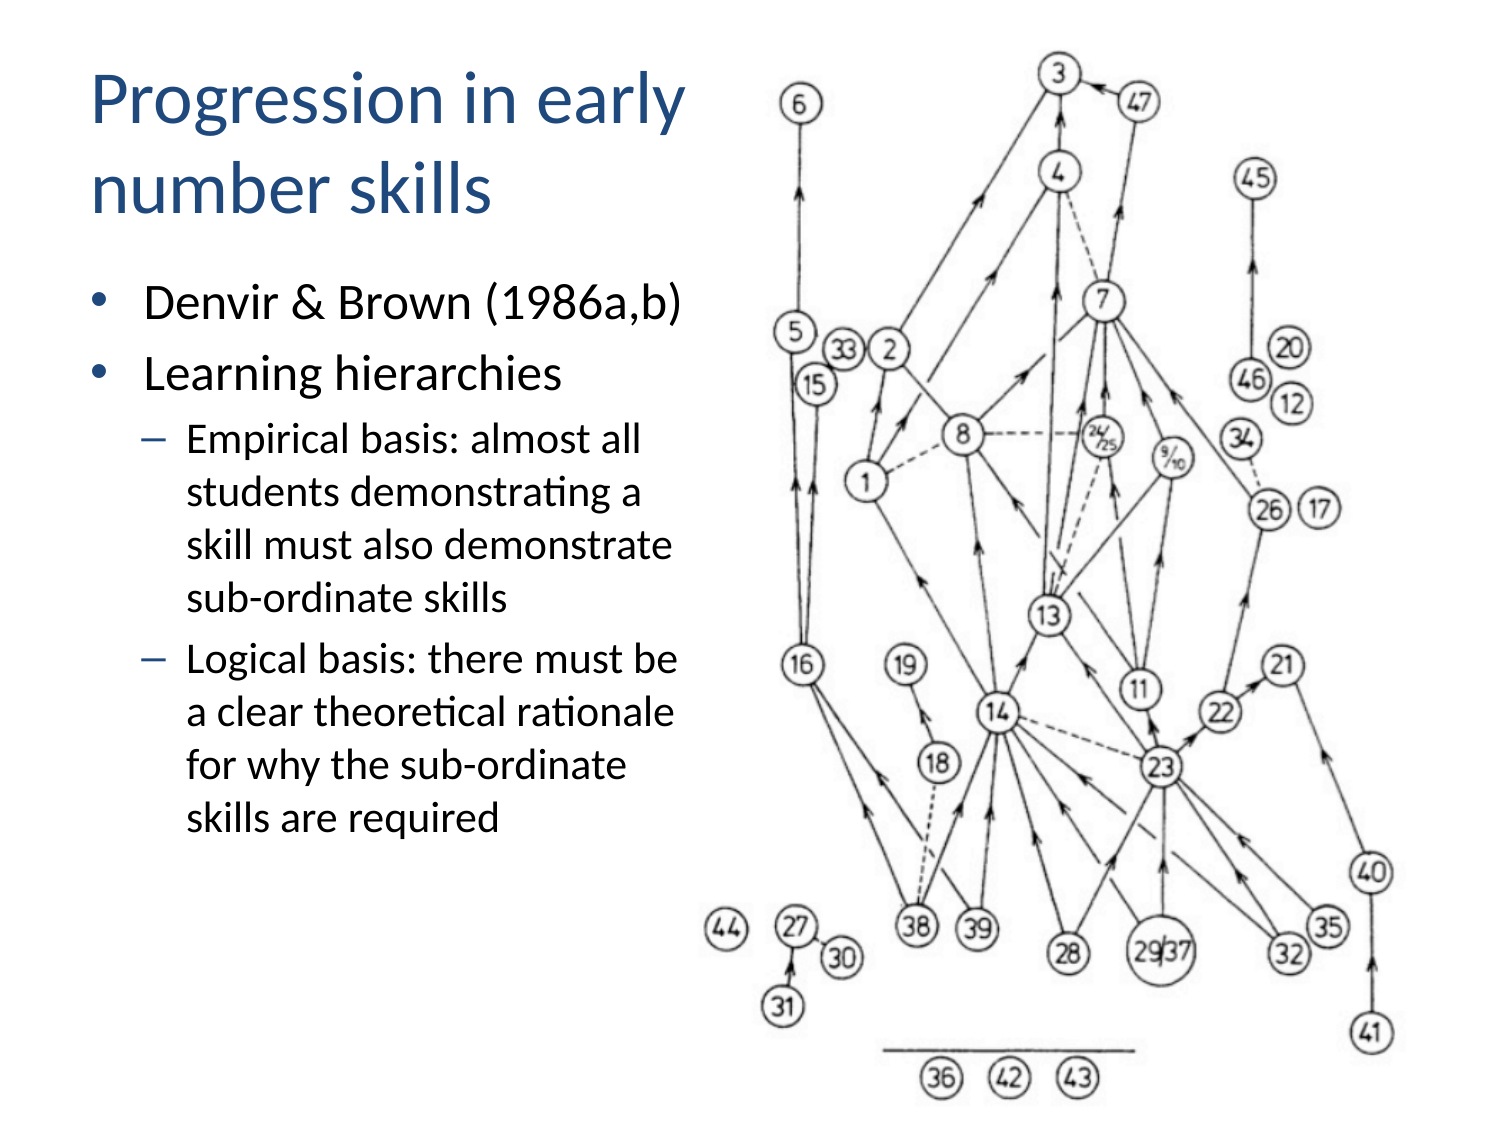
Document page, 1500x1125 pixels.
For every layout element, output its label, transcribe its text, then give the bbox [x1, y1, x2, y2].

list Denvir & Brown (1986a,b) Learning hierarchies Empirical basis: almost all students demonstrating a skill must also demonstrate sub-ordinate skills Logical basis: there must be a clear theoretical rationale for why the sub-ordinate skills are required [75, 260, 653, 928]
picture [658, 22, 1465, 1125]
title Progression in early number skills [75, 45, 653, 233]
